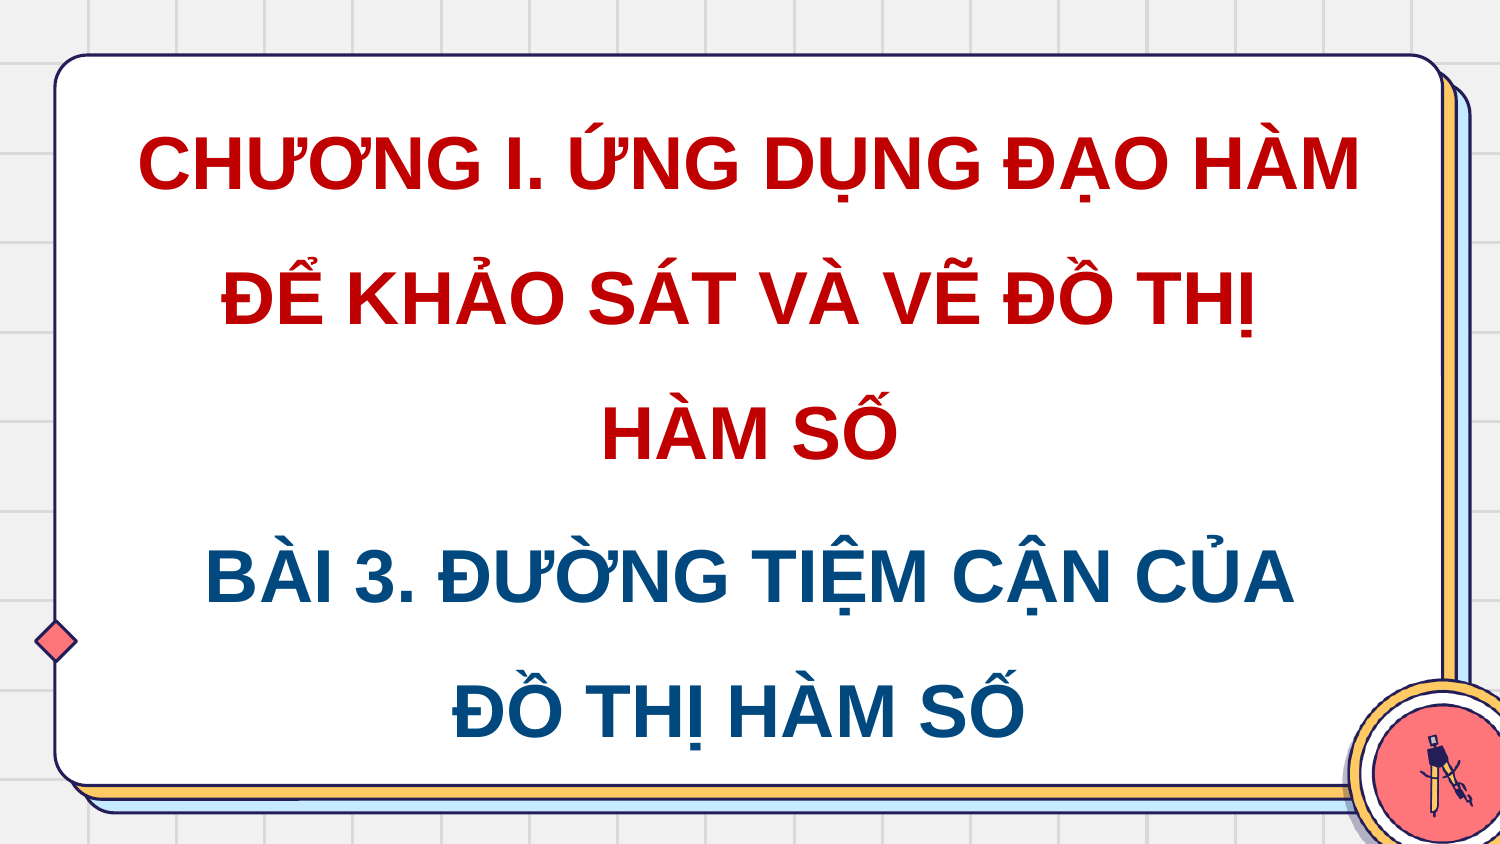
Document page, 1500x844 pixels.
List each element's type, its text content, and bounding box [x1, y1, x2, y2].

text_box CHƯƠNG I. ỨNG DỤNG ĐẠO HÀM ĐỂ KHẢO SÁT VÀ VẼ ĐỒ THỊ HÀM SỐ [108, 61, 1392, 482]
picture [1342, 677, 1500, 844]
text_box BÀI 3. ĐƯỜNG TIỆM CẬN CỦA ĐỒ THỊ HÀM SỐ [144, 482, 1356, 768]
